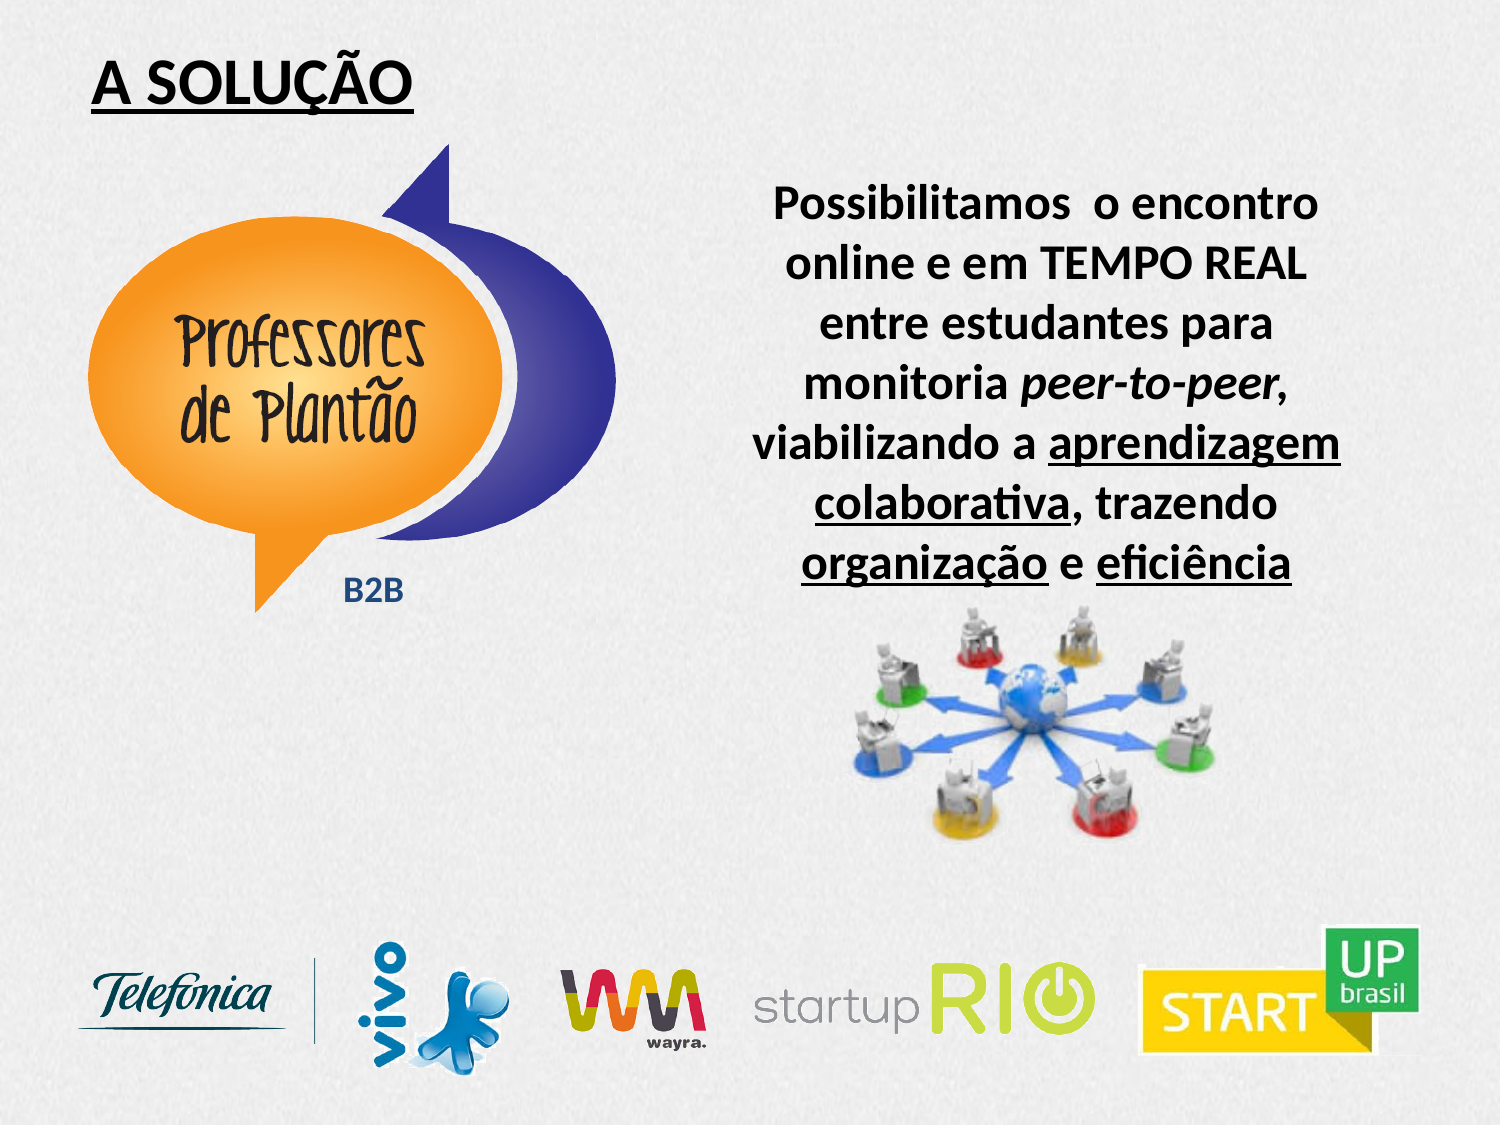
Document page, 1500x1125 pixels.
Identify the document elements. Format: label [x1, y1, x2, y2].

picture [77, 958, 334, 1067]
picture [743, 949, 1101, 1049]
picture [358, 940, 510, 1077]
text_box [0, 0, 1500, 1125]
picture [554, 963, 719, 1054]
picture [37, 116, 655, 626]
picture [813, 587, 1263, 876]
picture [1137, 924, 1421, 1056]
